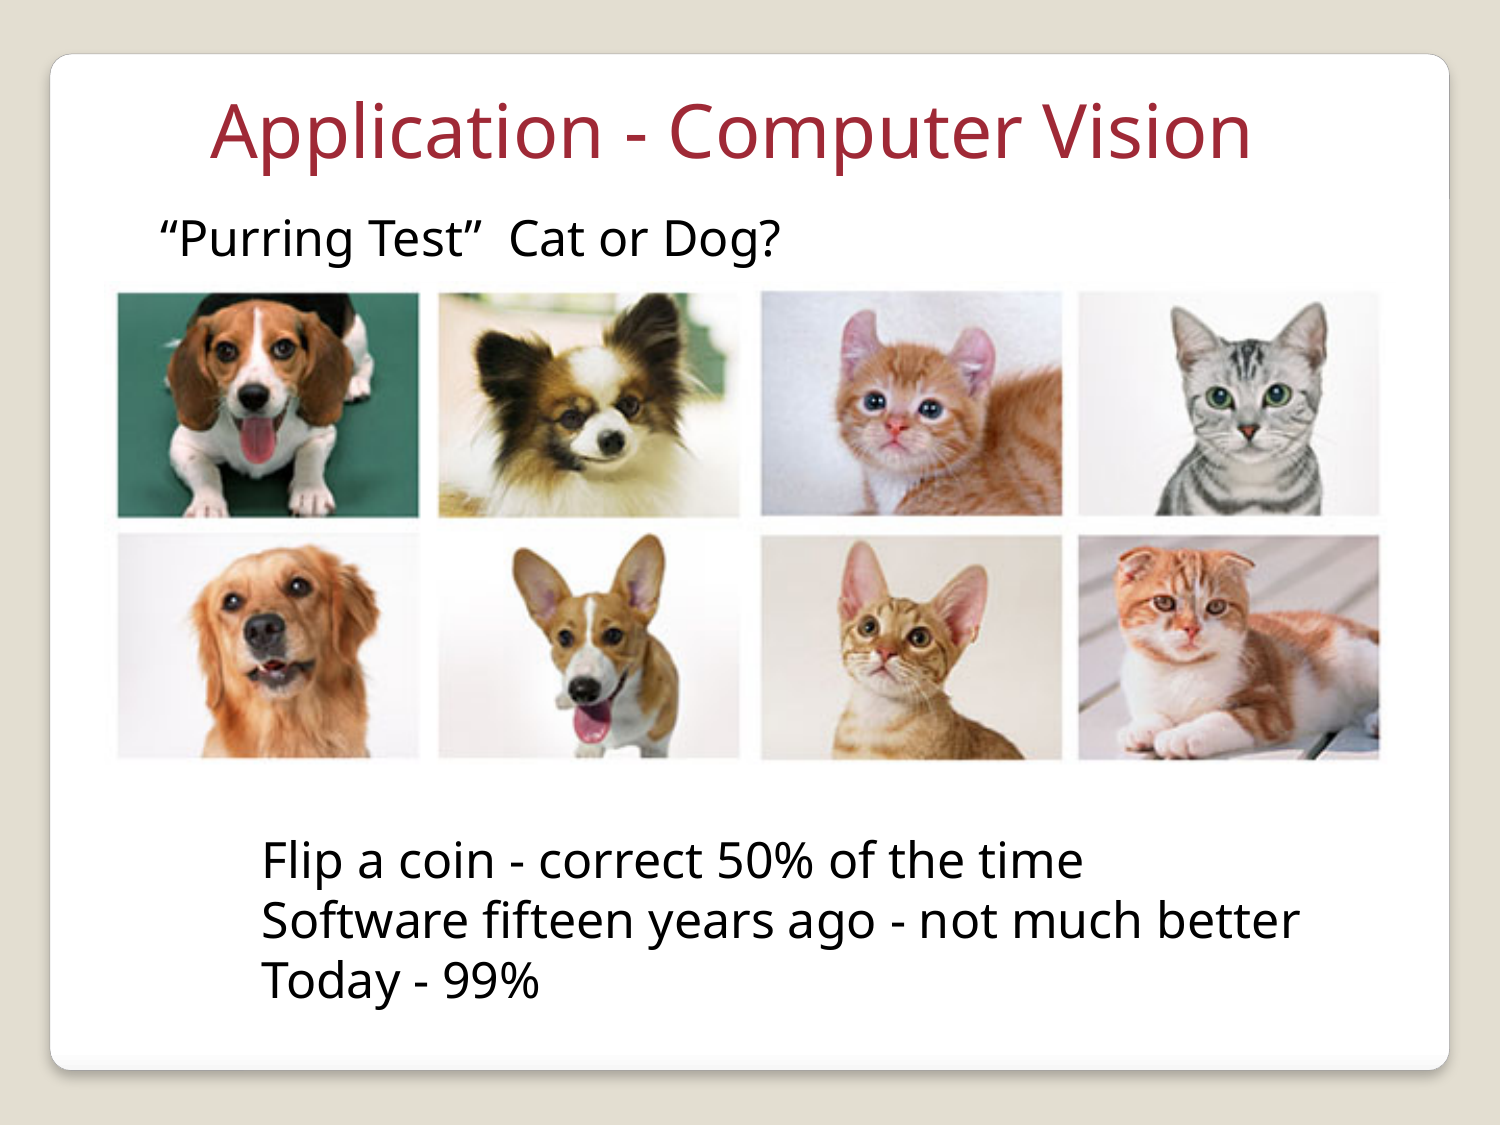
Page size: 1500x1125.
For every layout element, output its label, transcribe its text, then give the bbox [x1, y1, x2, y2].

picture [103, 281, 1396, 774]
text_box Flip a coin - correct 50% of the time Software fifteen years ago - not much better Today - 99% [254, 821, 1336, 1017]
text_box Application - Computer Vision [202, 75, 1263, 181]
text_box “Purring Test” Cat or Dog? [152, 199, 790, 275]
